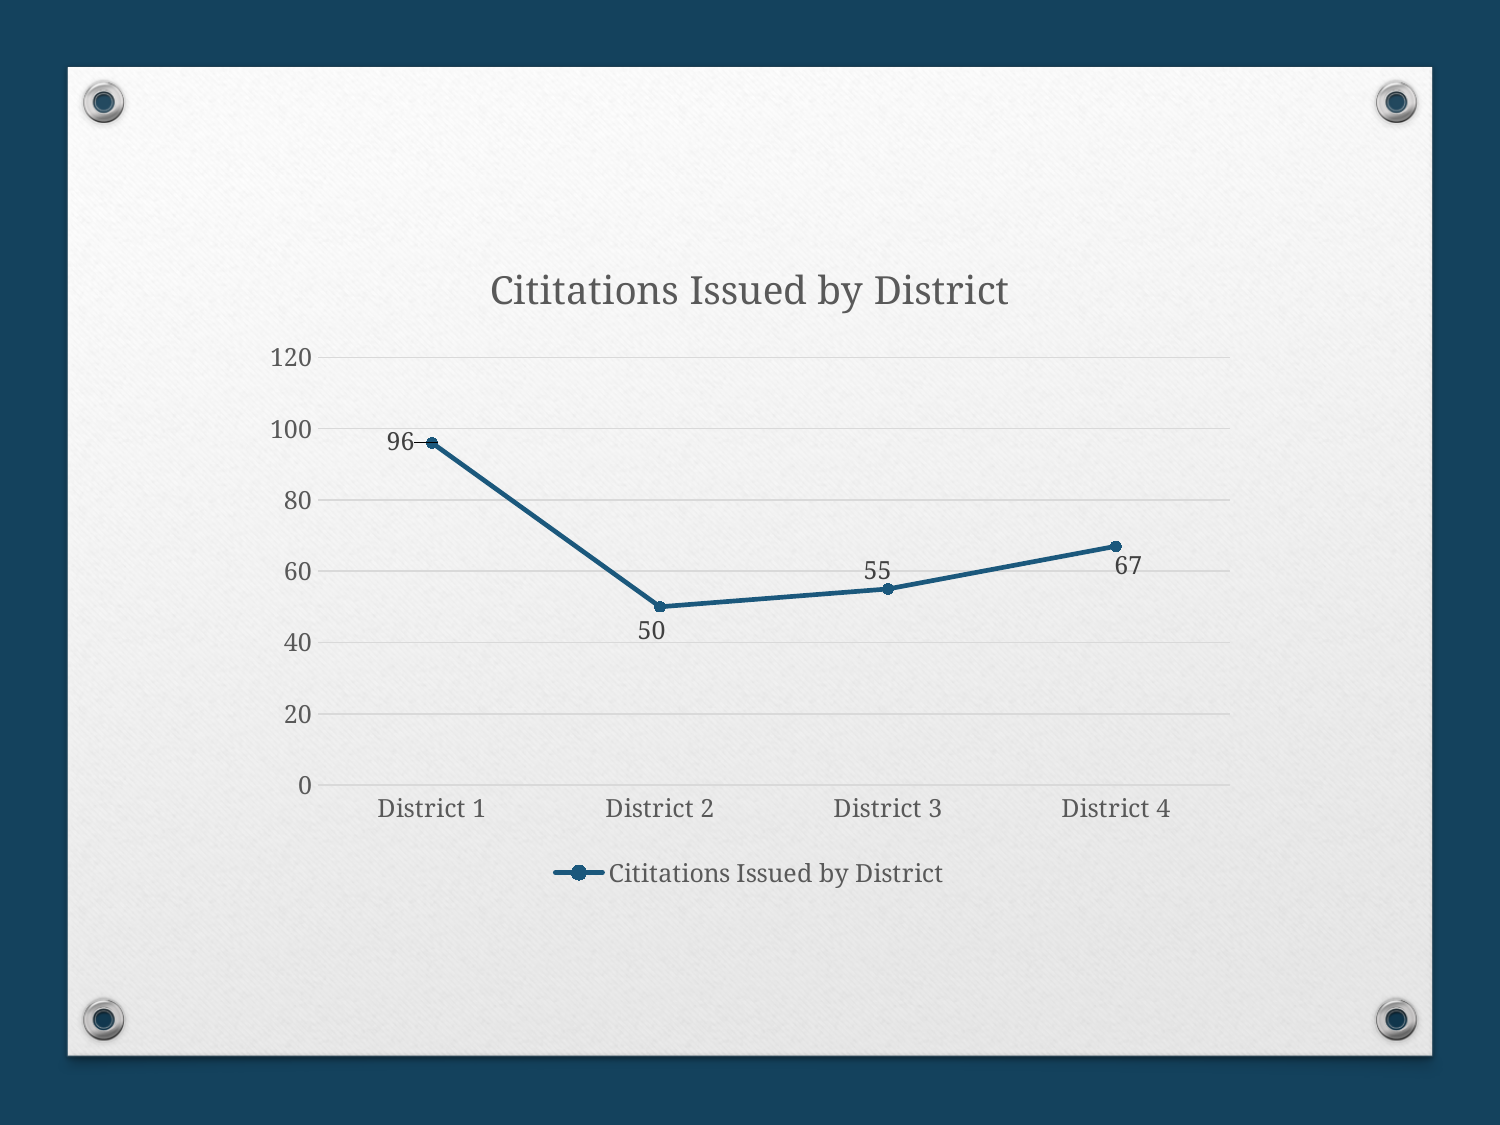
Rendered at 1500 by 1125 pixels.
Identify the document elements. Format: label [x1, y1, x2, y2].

picture [0, 0, 1500, 1125]
chart [249, 228, 1251, 897]
